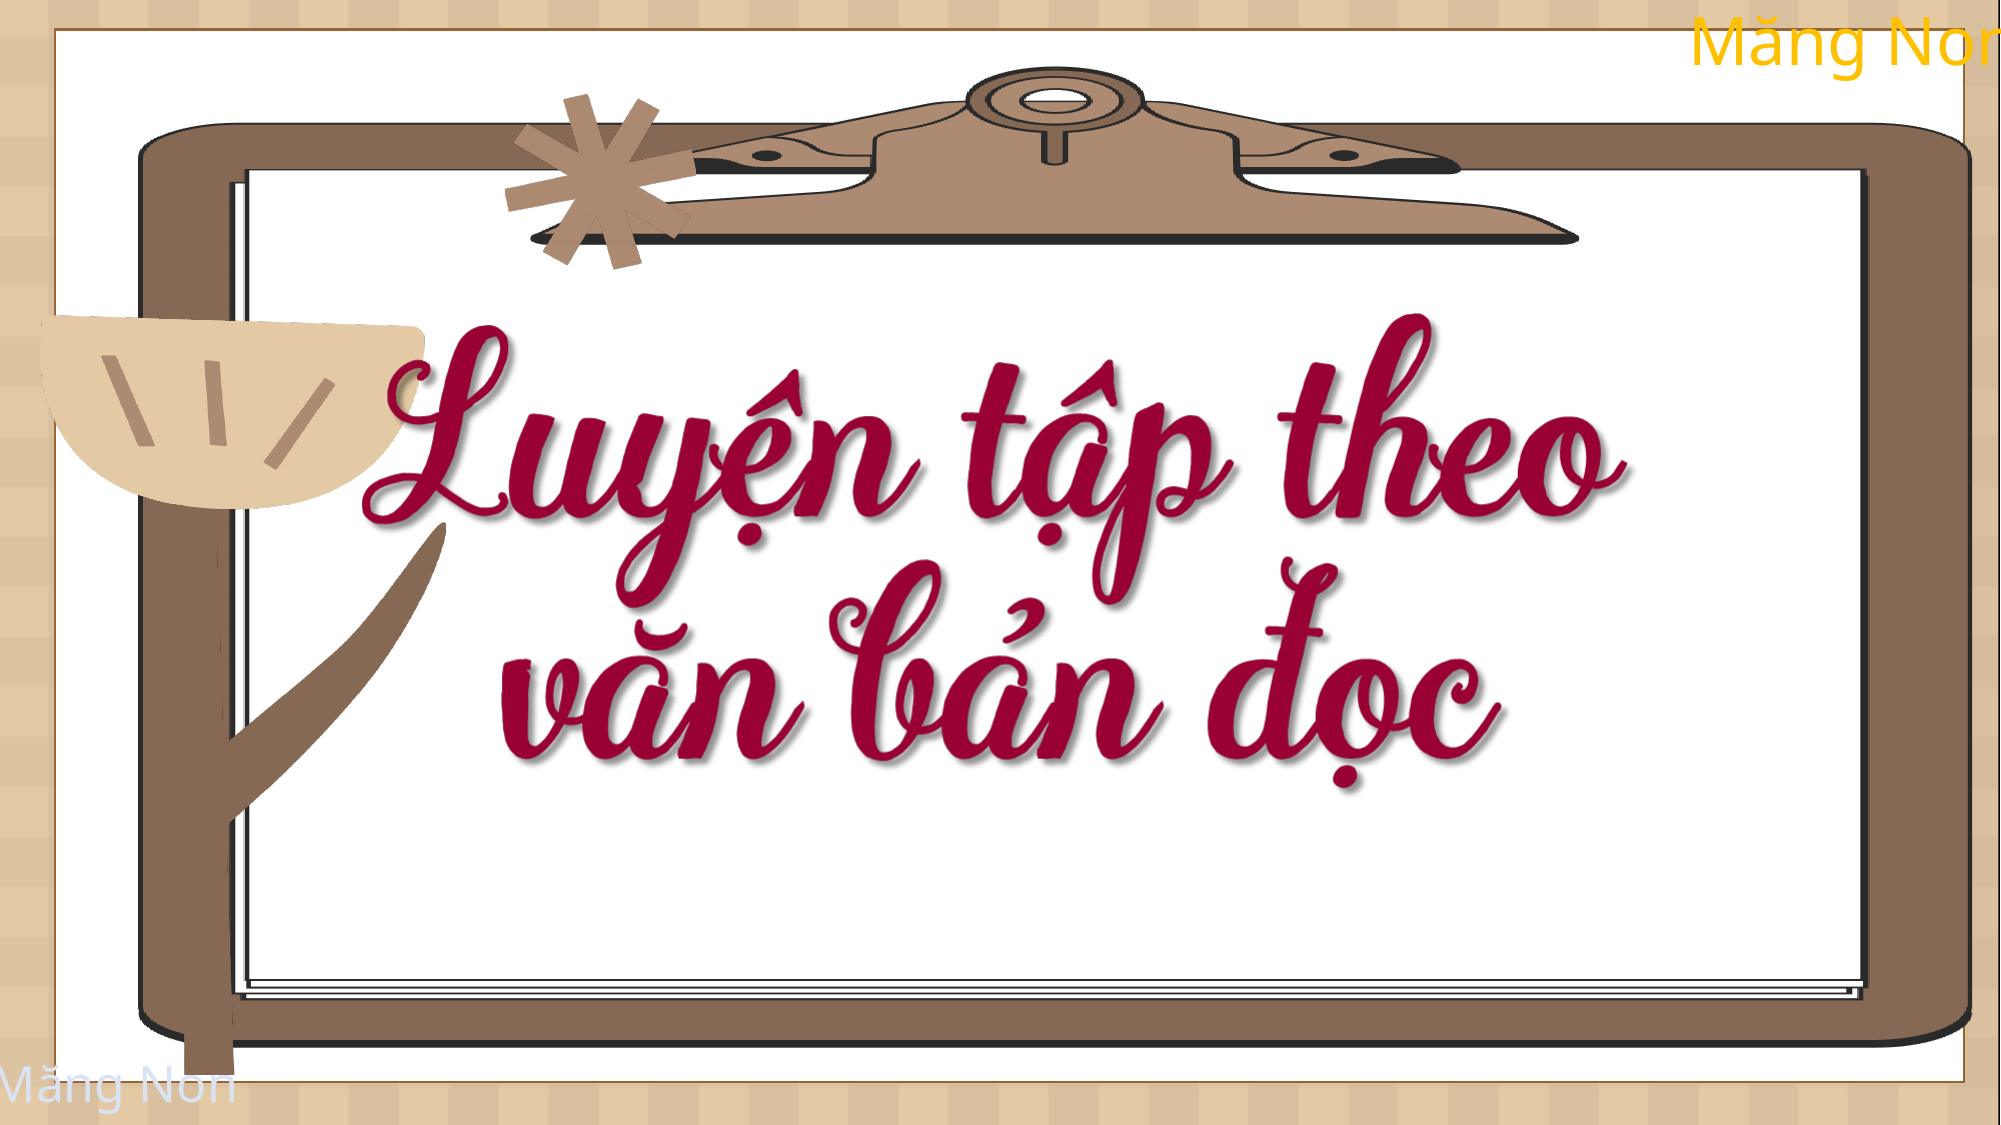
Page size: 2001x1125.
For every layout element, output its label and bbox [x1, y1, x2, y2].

text_box [39, 315, 447, 1075]
text_box [504, 93, 697, 196]
picture [0, 0, 2001, 1125]
text_box [138, 66, 1973, 1048]
